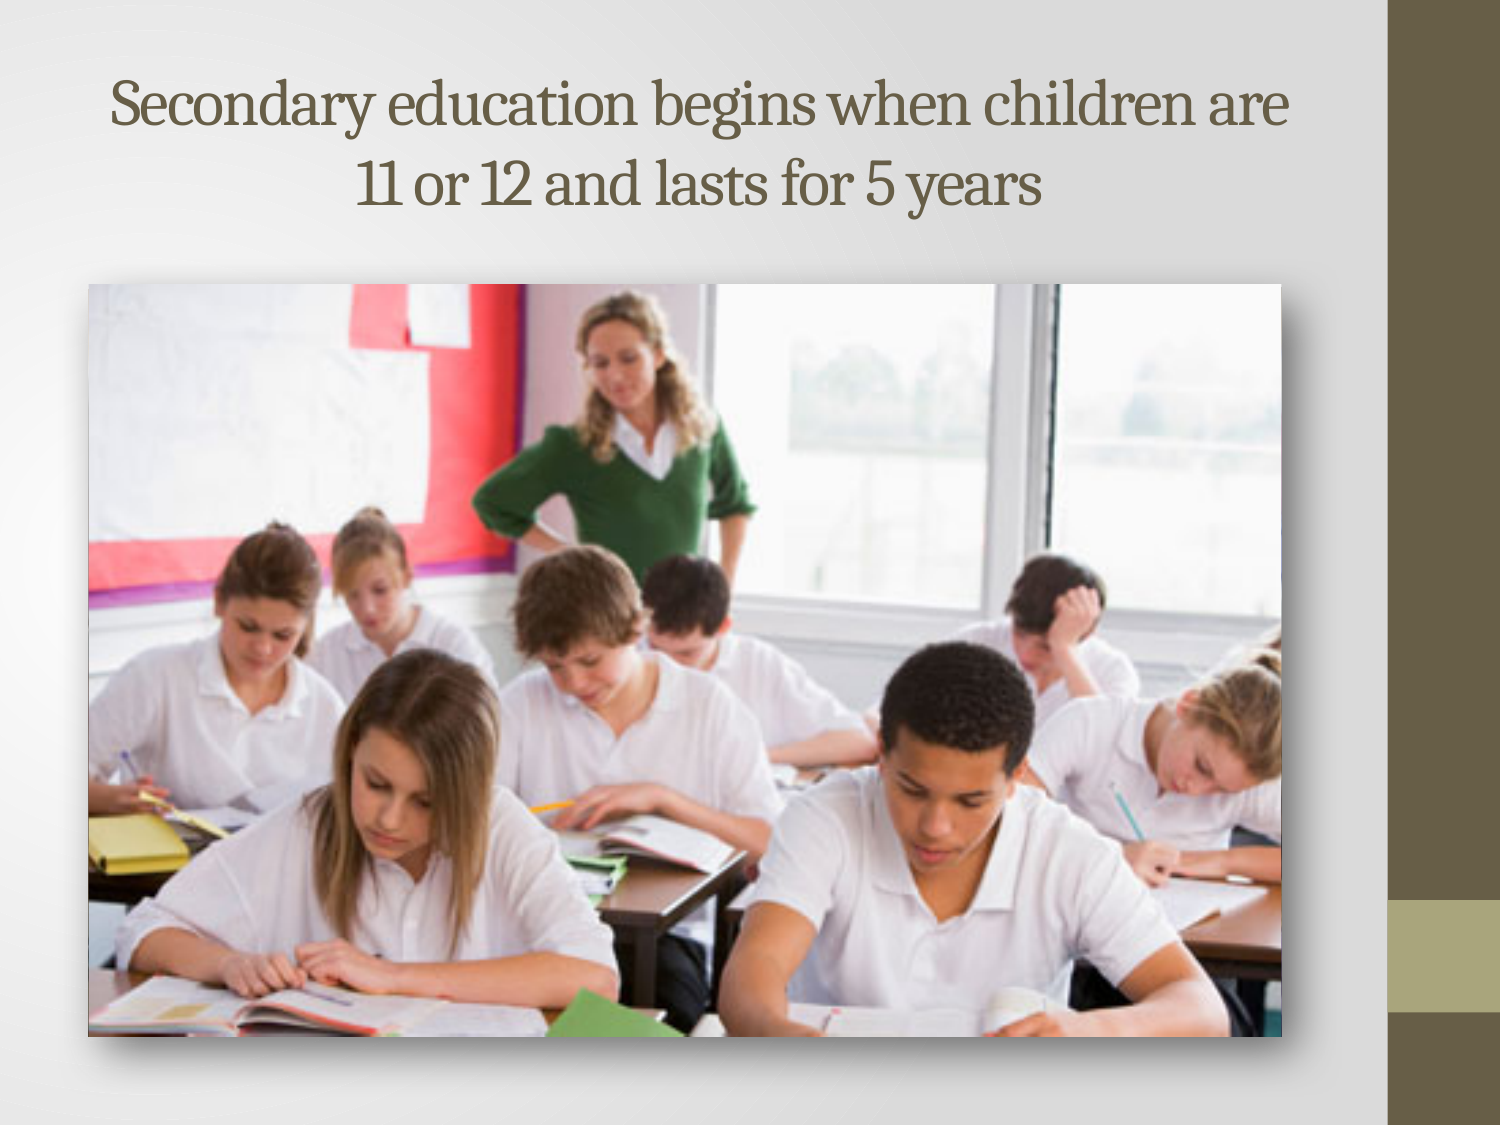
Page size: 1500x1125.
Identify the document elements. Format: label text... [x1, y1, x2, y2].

picture [87, 284, 1283, 1037]
title Secondary education begins when children are 11 or 12 and lasts for 5 years [75, 45, 1325, 233]
